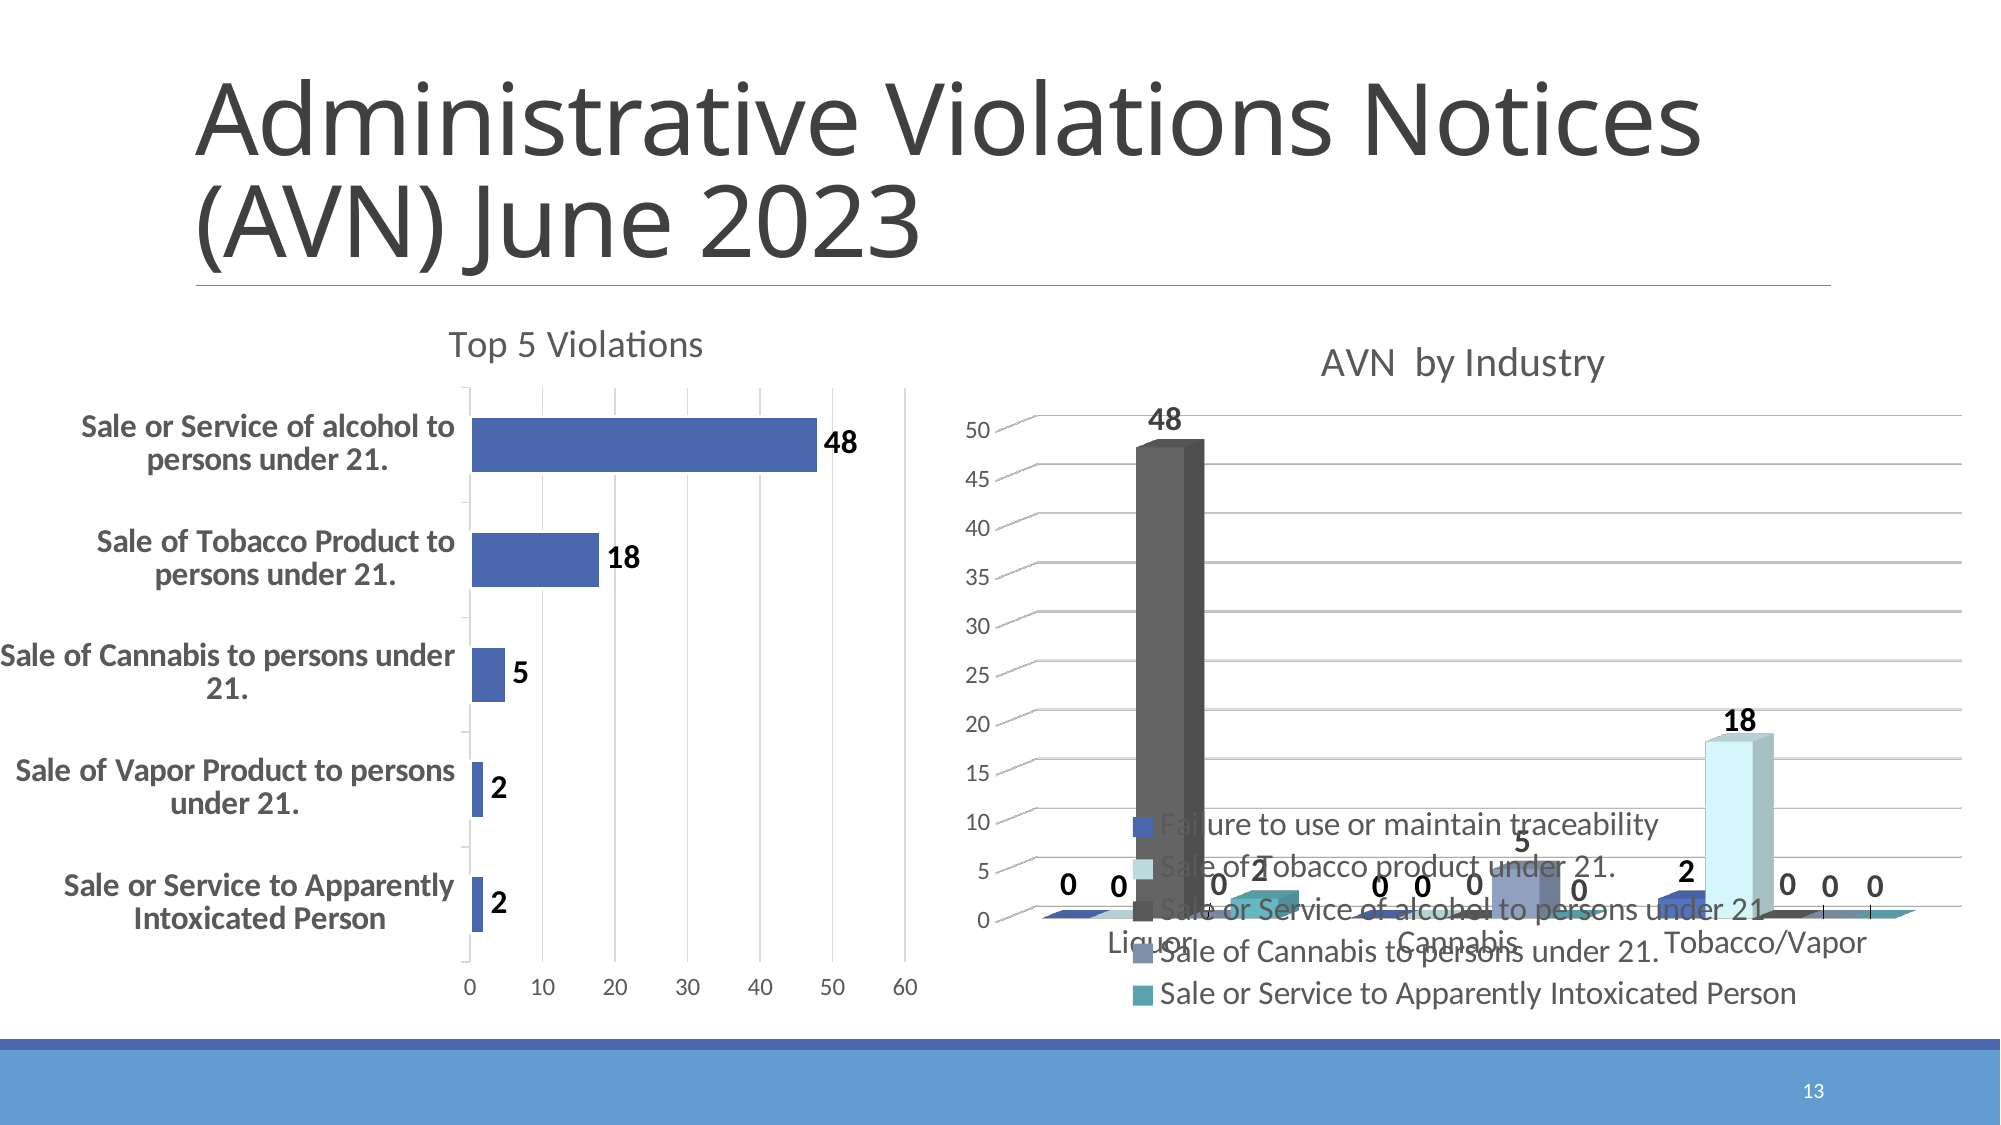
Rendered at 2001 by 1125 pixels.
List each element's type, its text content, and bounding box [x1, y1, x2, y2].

chart [0, 302, 1983, 1035]
title Administrative Violations Notices (AVN) June 2023 [180, 47, 1830, 285]
slide_number 13 [1624, 1059, 1840, 1120]
